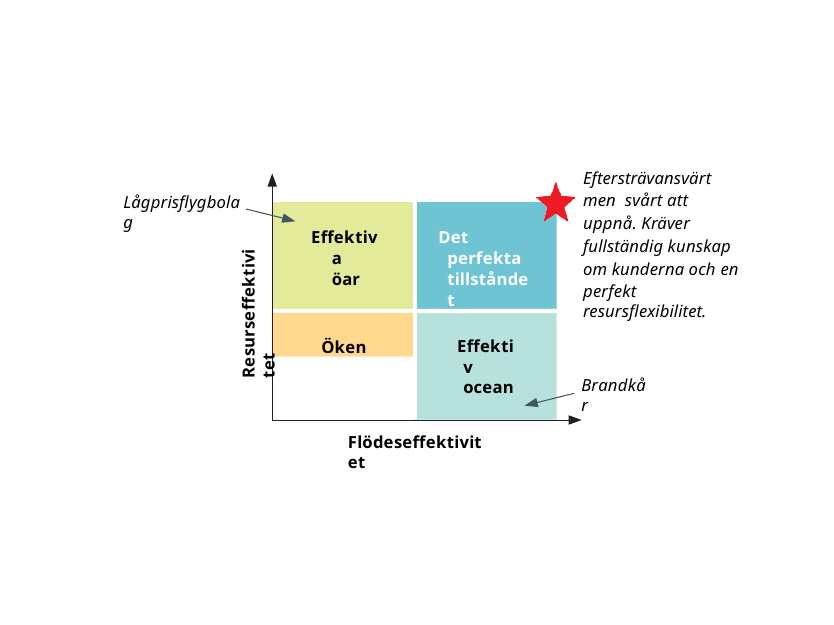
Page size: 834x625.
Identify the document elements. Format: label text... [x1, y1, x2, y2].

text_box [245, 208, 575, 408]
text_box Lågprisflygbolag [121, 189, 242, 232]
text_box Brandkår [586, 373, 647, 415]
text_box Flödeseffektivitet [345, 433, 483, 472]
text_box Eftersträvansvärt men svårt att uppnå. Kräver fullständig kunskap om kunderna och en perfekt resursflexibilitet. [581, 162, 751, 322]
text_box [267, 173, 583, 426]
